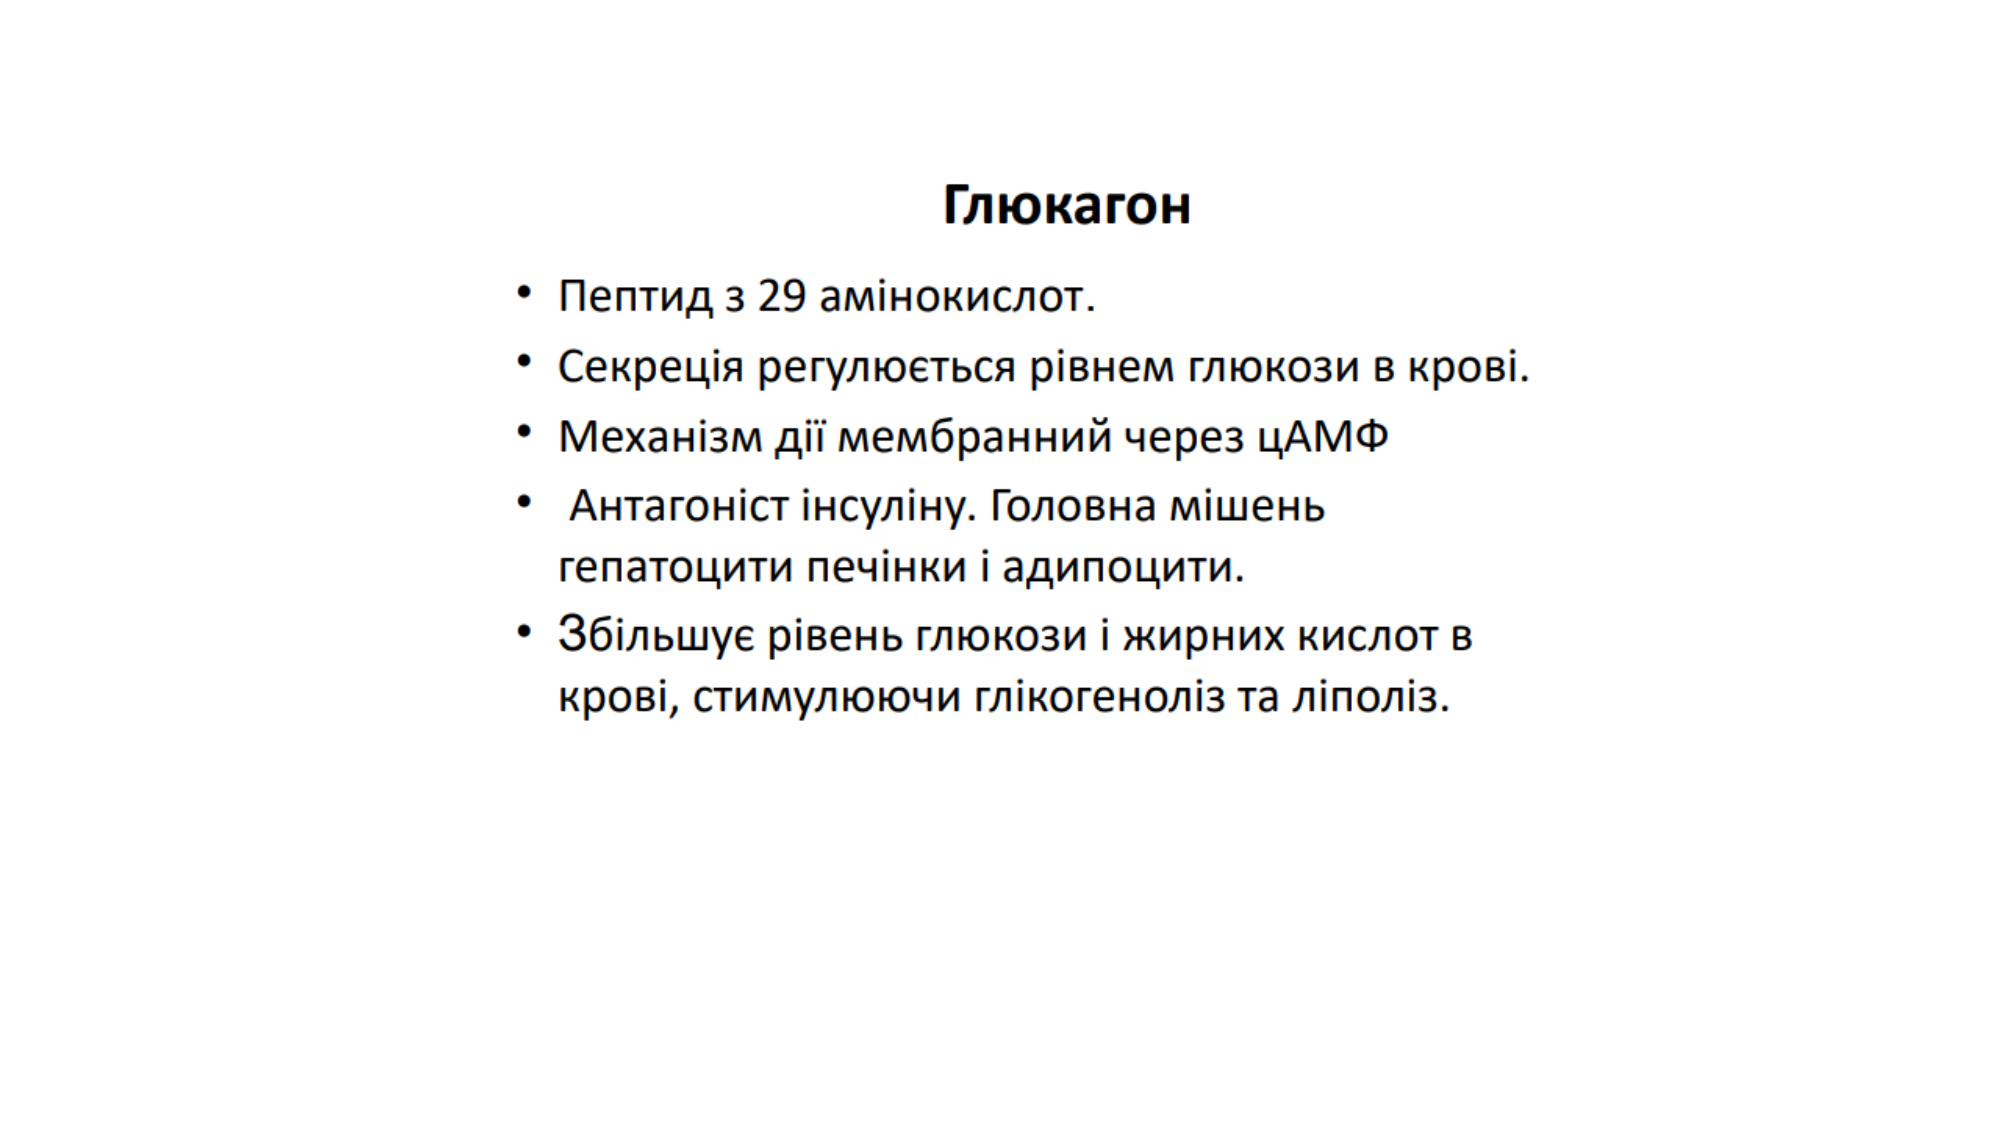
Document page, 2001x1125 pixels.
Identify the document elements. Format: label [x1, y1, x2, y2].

picture [517, 172, 1541, 774]
